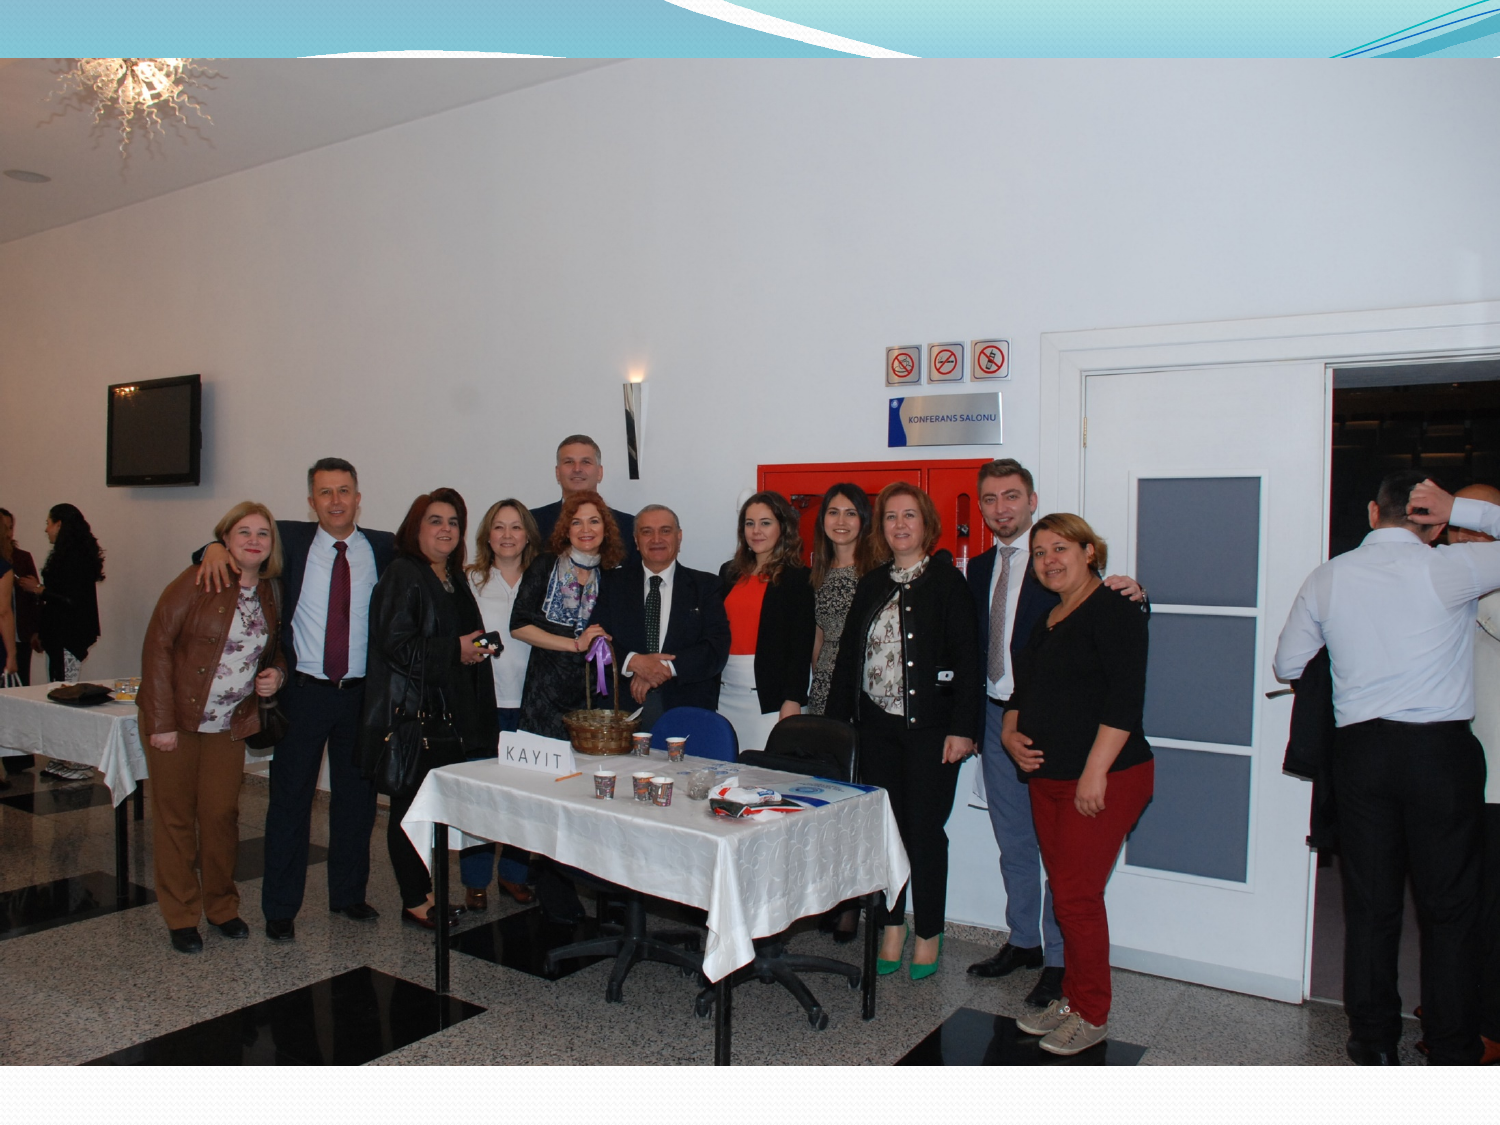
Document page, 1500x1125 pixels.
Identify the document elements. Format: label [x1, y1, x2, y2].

picture [0, 58, 1500, 1067]
